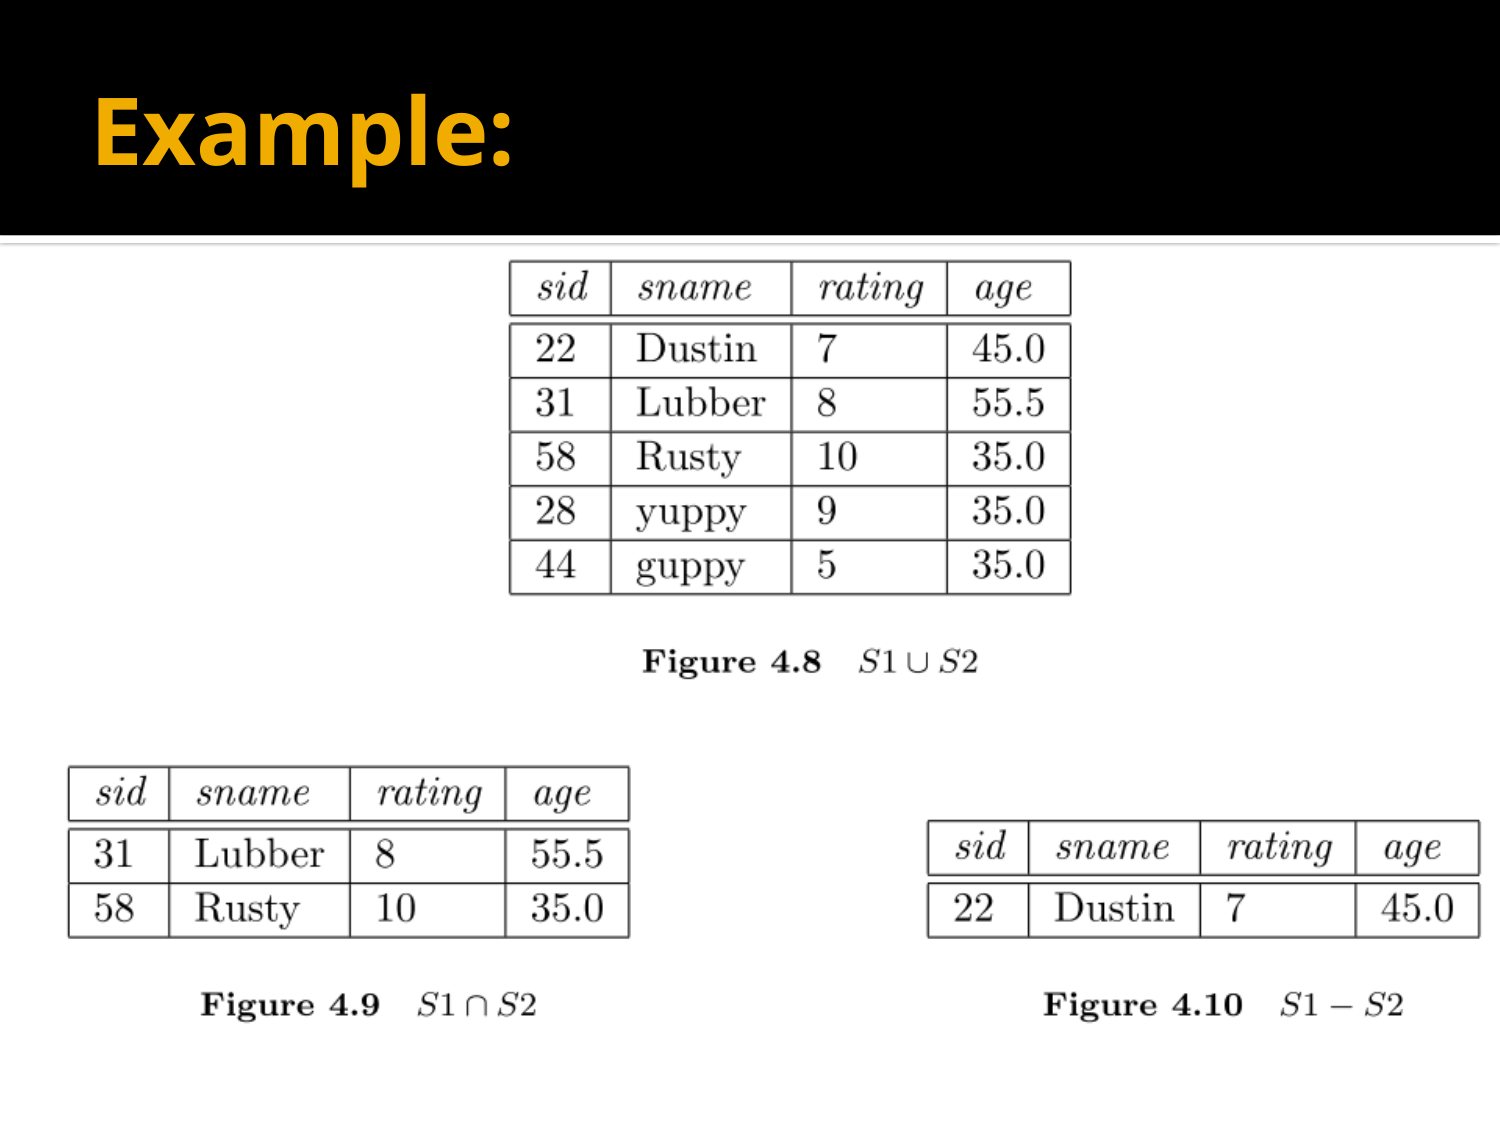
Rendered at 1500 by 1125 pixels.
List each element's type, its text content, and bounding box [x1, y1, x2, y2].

title Example: [75, 25, 1425, 231]
picture [23, 249, 1500, 1047]
